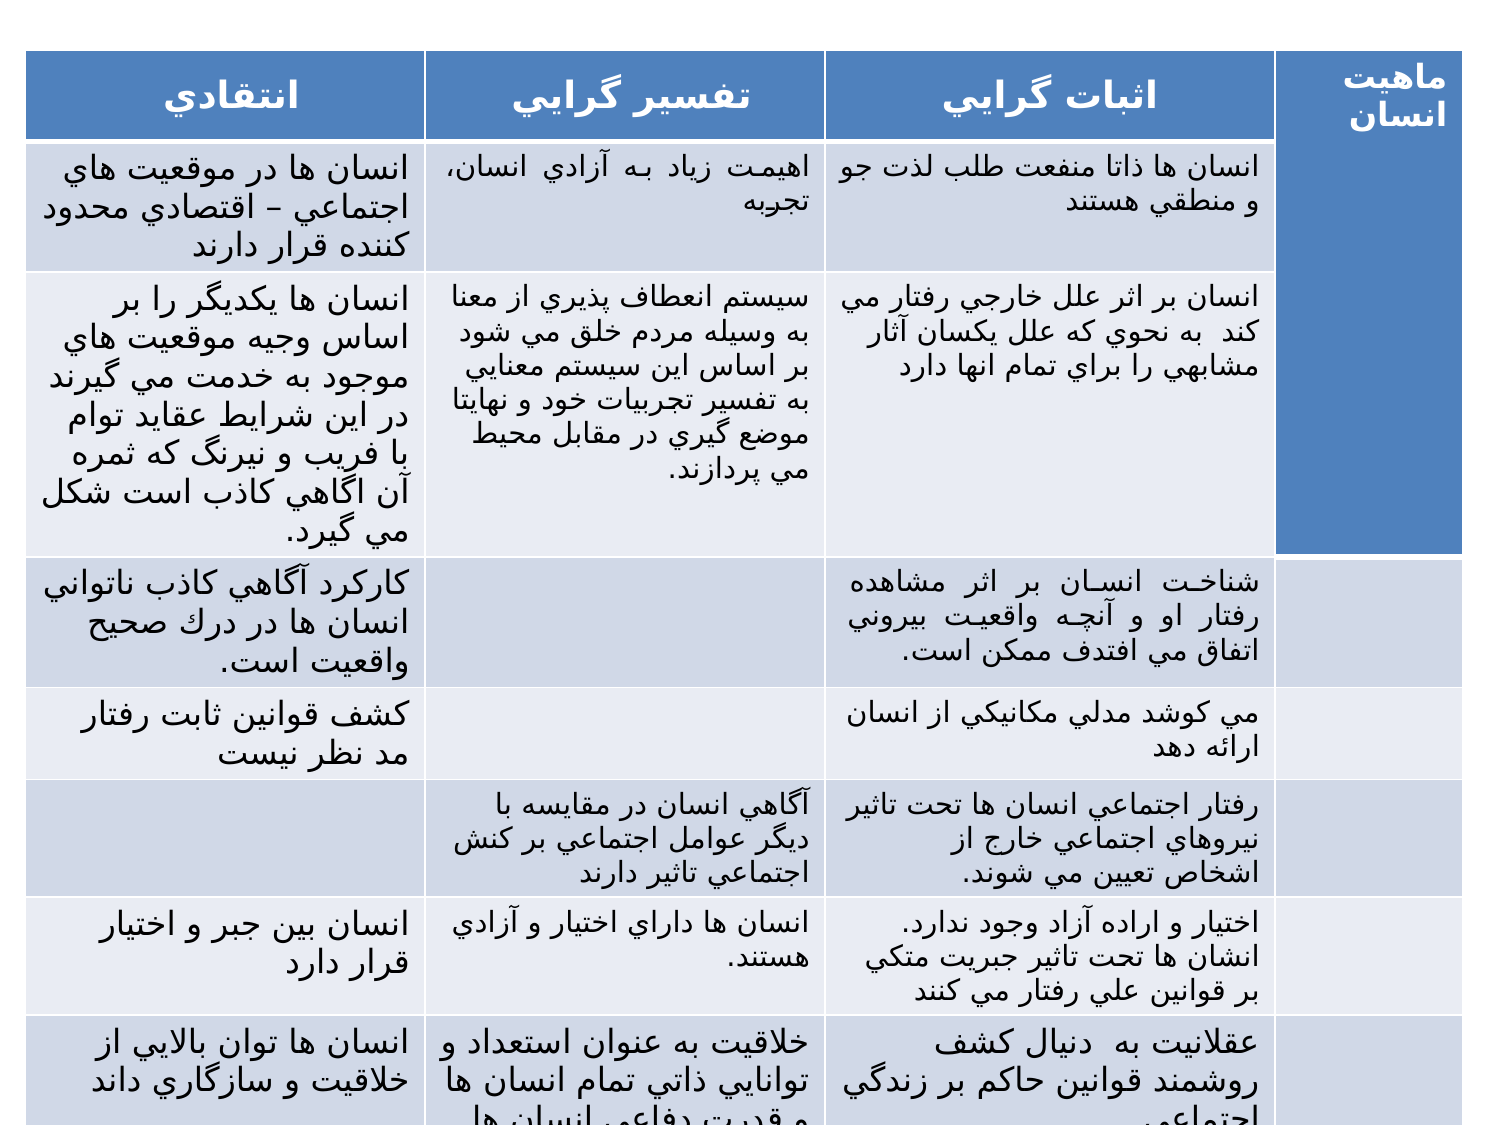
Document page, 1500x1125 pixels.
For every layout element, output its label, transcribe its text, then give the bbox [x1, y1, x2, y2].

table_cell [426, 688, 824, 779]
table_cell [1276, 780, 1462, 896]
table_cell انسان ها توان بالايي از خلاقيت و سازگاري داند [26, 1016, 424, 1125]
table_cell [1276, 560, 1462, 687]
table_cell انسان ها داراي اختيار و آزادي هستند. [426, 898, 824, 1014]
table_cell [426, 558, 824, 687]
table_header اثبات گرايي [826, 51, 1274, 139]
table_cell انسان بين جبر و اختيار قرار دارد [26, 898, 424, 1014]
table_cell [1276, 898, 1462, 1014]
table_header ماهيت انسان [1276, 51, 1462, 554]
table_cell اختيار و اراده آزاد وجود ندارد. انشان ها تحت تاثير جبريت متكي بر قوانين علي رفتار مي كنند [826, 898, 1274, 1014]
table_cell كاركرد آگاهي كاذب ناتواني انسان ها در درك صحيح واقعيت است. [26, 558, 424, 687]
table_cell انسان ها ذاتا منفعت طلب لذت جو و منطقي هستند [826, 144, 1274, 271]
table_cell [1276, 1016, 1462, 1125]
table_cell انسان ها در موقعيت هاي اجتماعي – اقتصادي محدود كننده قرار دارند [26, 144, 424, 271]
table_cell [26, 780, 424, 896]
table_cell عقلانيت به دنيال كشف روشمند قوانين حاكم بر زندگي اجتماعي [826, 1016, 1274, 1125]
table_cell اهيمت زياد به آزادي انسان، تجربه [426, 144, 824, 271]
table_cell سيستم انعطاف پذيري از معنا به وسيله مردم خلق مي شود بر اساس اين سيستم معنايي به تفسير تجربيات خود و نهايتا موضع گيري در مقابل محيط مي پردازند. [426, 273, 824, 556]
table_cell انسان ها يكديگر را بر اساس وجيه موقعيت هاي موجود به خدمت مي گيرند در اين شرايط عقايد توام با فريب و نيرنگ كه ثمره آن اگاهي كاذب است شكل مي گيرد. [26, 273, 424, 556]
table_cell مي كوشد مدلي مكانيكي از انسان ارائه دهد [826, 688, 1274, 779]
table_cell رفتار اجتماعي انسان ها تحت تاثير نيروهاي اجتماعي خارج از اشخاص تعيين مي شوند. [826, 780, 1274, 896]
table_cell كشف قوانين ثابت رفتار مد نظر نيست [26, 688, 424, 779]
table_cell آگاهي انسان در مقايسه با ديگر عوامل اجتماعي بر كنش اجتماعي تاثير دارند [426, 780, 824, 896]
table_cell [1276, 688, 1462, 779]
table_cell خلاقيت به عنوان استعداد و توانايي ذاتي تمام انسان ها و قدرت دفاعي انسان ها در مقابل محدوديت هاي محيط( عقلانيت) [426, 1016, 824, 1125]
table_header انتقادي [26, 51, 424, 139]
table_cell شناخت انسان بر اثر مشاهده رفتار او و آنچه واقعيت بيروني اتفاق مي افتدف ممكن است. [826, 558, 1274, 687]
table_header تفسير گرايي [426, 51, 824, 139]
table_cell انسان بر اثر علل خارجي رفتار مي كند به نحوي كه علل يكسان آثار مشابهي را براي تمام انها دارد [826, 273, 1274, 556]
